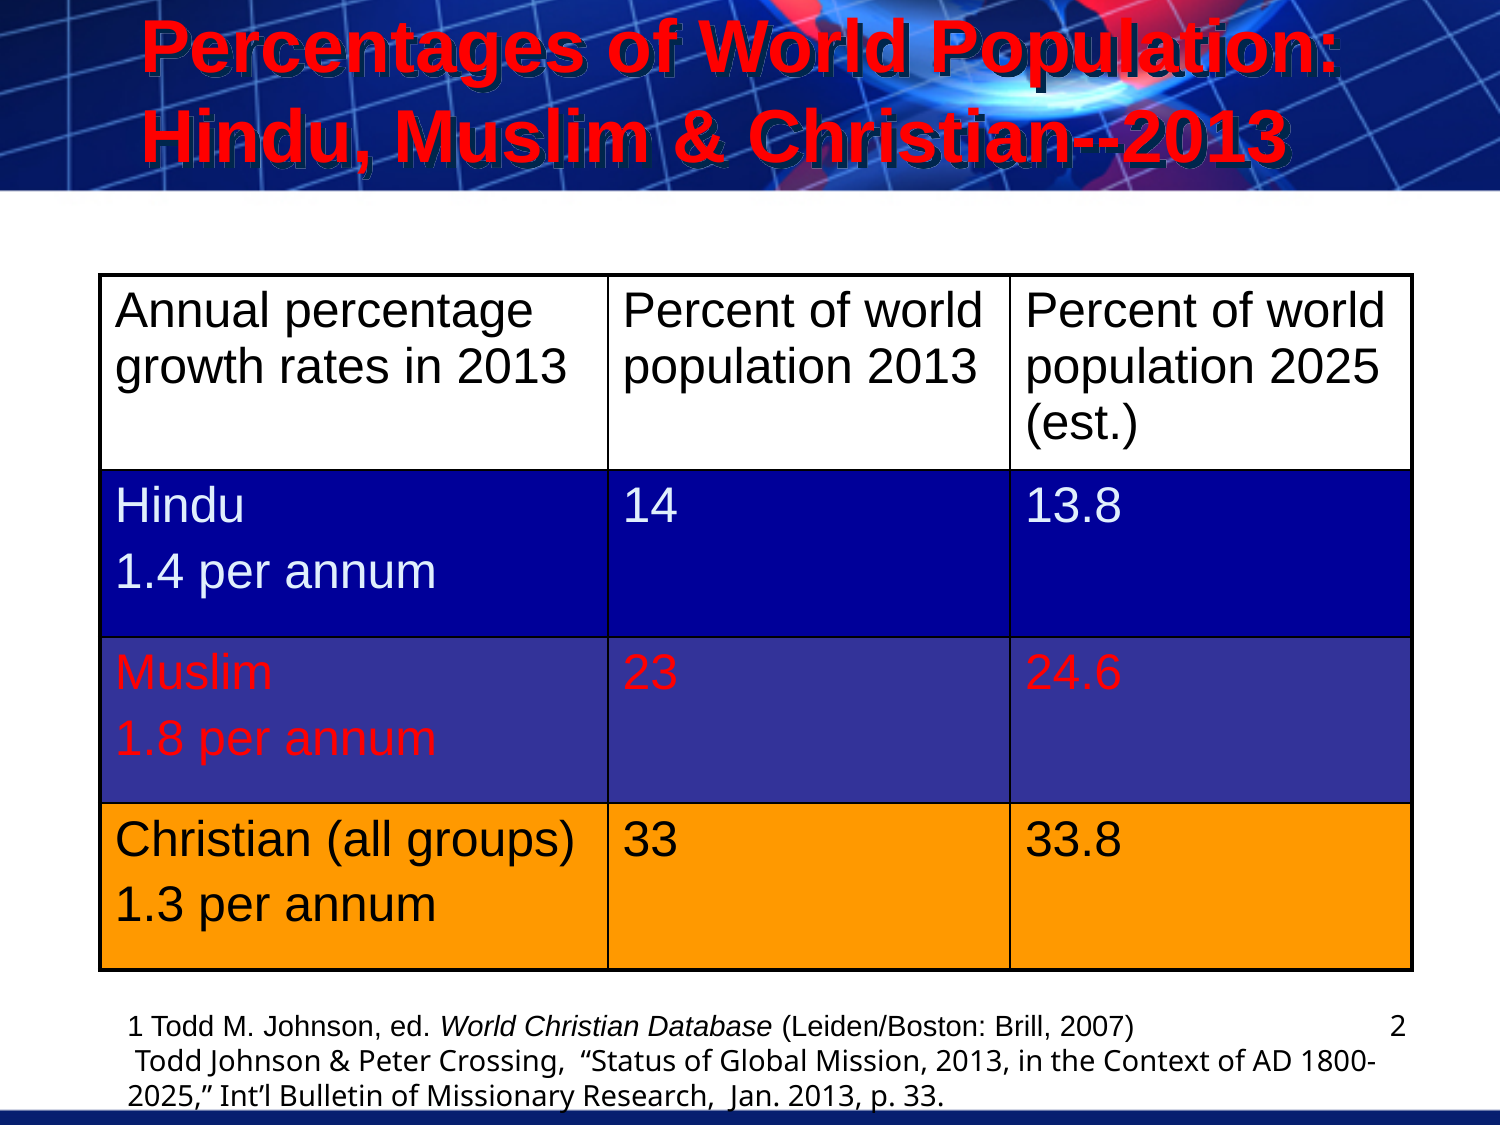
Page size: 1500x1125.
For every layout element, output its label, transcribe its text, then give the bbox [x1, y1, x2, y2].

table_cell Muslim 1.8 per annum [102, 638, 607, 802]
table_cell Christian (all groups) 1.3 per annum [102, 804, 607, 968]
table_header Annual percentage growth rates in 2013 [102, 277, 607, 469]
text_box 1 Todd M. Johnson, ed. World Christian Database (Leiden/Boston: Brill, 2007) 2 Todd Johnson & Peter Crossing, “Status of Global Mission, 2013, in the Context of AD 1800-2025,” Int’l Bulletin of Missionary Research, Jan. 2013, p. 33. [112, 999, 1425, 1120]
table_cell 33 [609, 804, 1009, 968]
table_cell Hindu 1.4 per annum [102, 471, 607, 636]
table_cell 24.6 [1011, 638, 1410, 802]
table_header Percent of world population 2025 (est.) [1011, 277, 1410, 469]
table_cell 23 [609, 638, 1009, 802]
table_cell 14 [609, 471, 1009, 636]
picture [0, 0, 1500, 1125]
table_header Percent of world population 2013 [609, 277, 1009, 469]
table_cell 13.8 [1011, 471, 1410, 636]
title Percentages of World Population: Hindu, Muslim & Christian--2013 [125, 0, 1450, 175]
table_cell 33.8 [1011, 804, 1410, 968]
